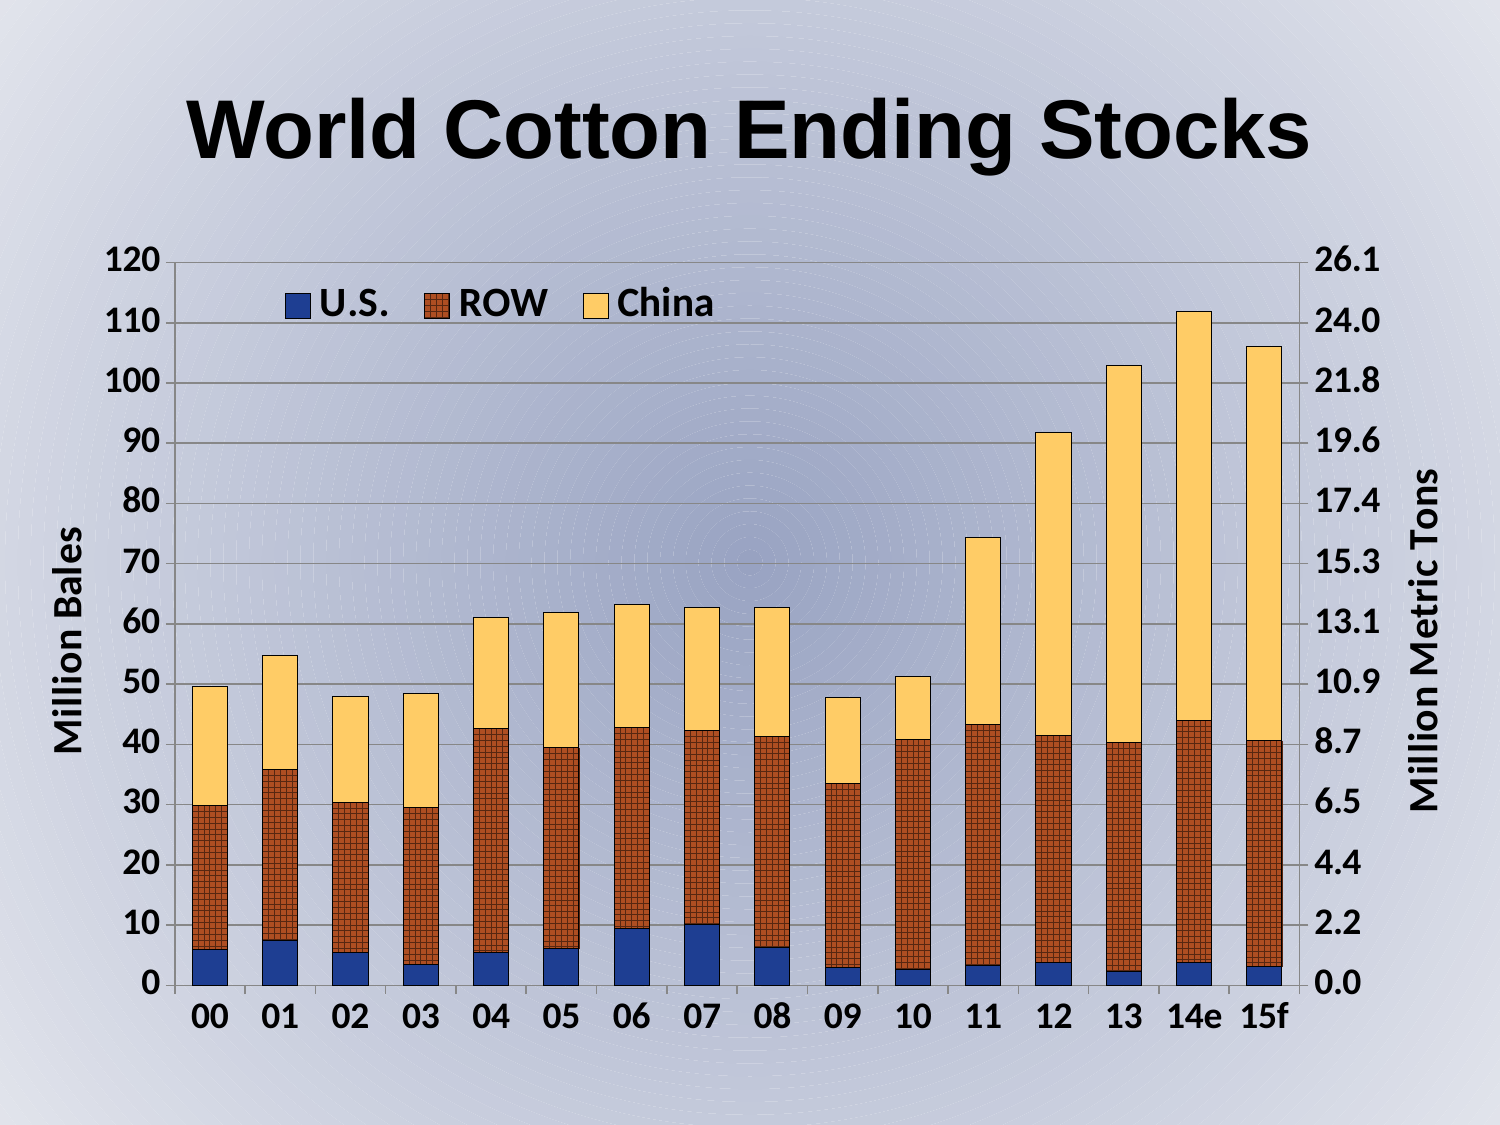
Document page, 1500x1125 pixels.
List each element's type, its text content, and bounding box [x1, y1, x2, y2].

chart [37, 174, 1461, 1075]
text_box World Cotton Ending Stocks [37, 49, 1462, 175]
